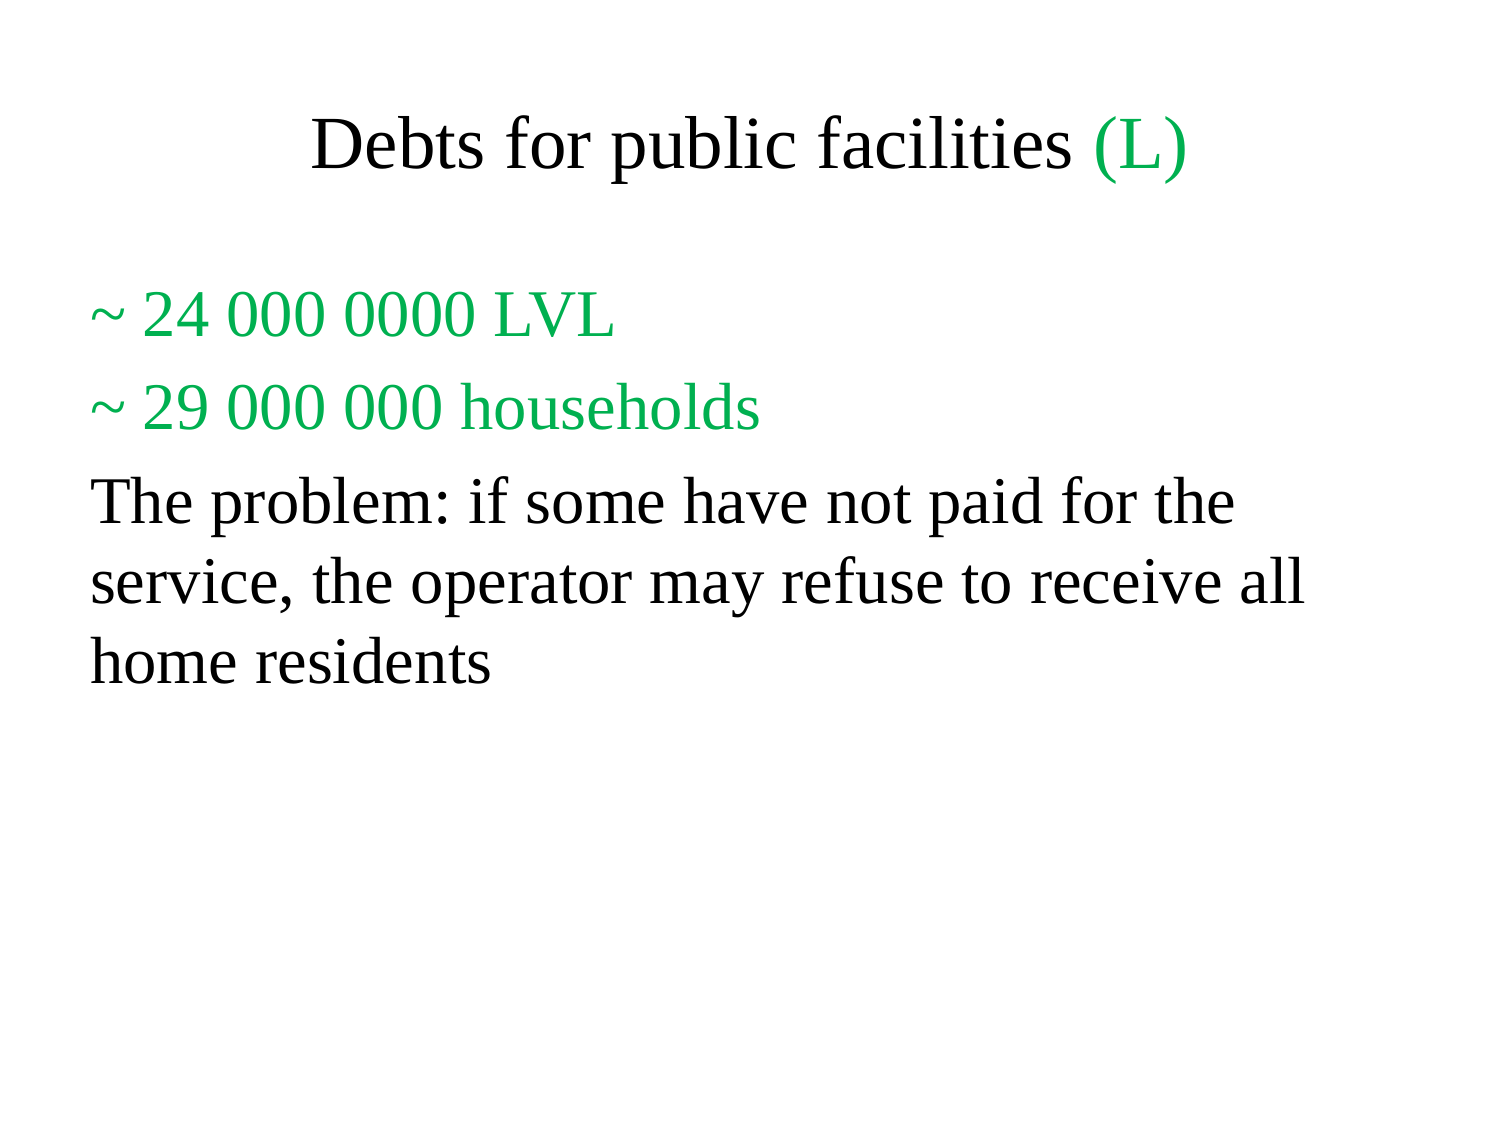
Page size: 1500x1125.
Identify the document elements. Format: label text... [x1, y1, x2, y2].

list ~ 24 000 0000 LVL ~ 29 000 000 households The problem: if some have not paid for the service, the operator may refuse to receive all home residents [75, 262, 1425, 1005]
title Debts for public facilities (L) [75, 45, 1425, 233]
